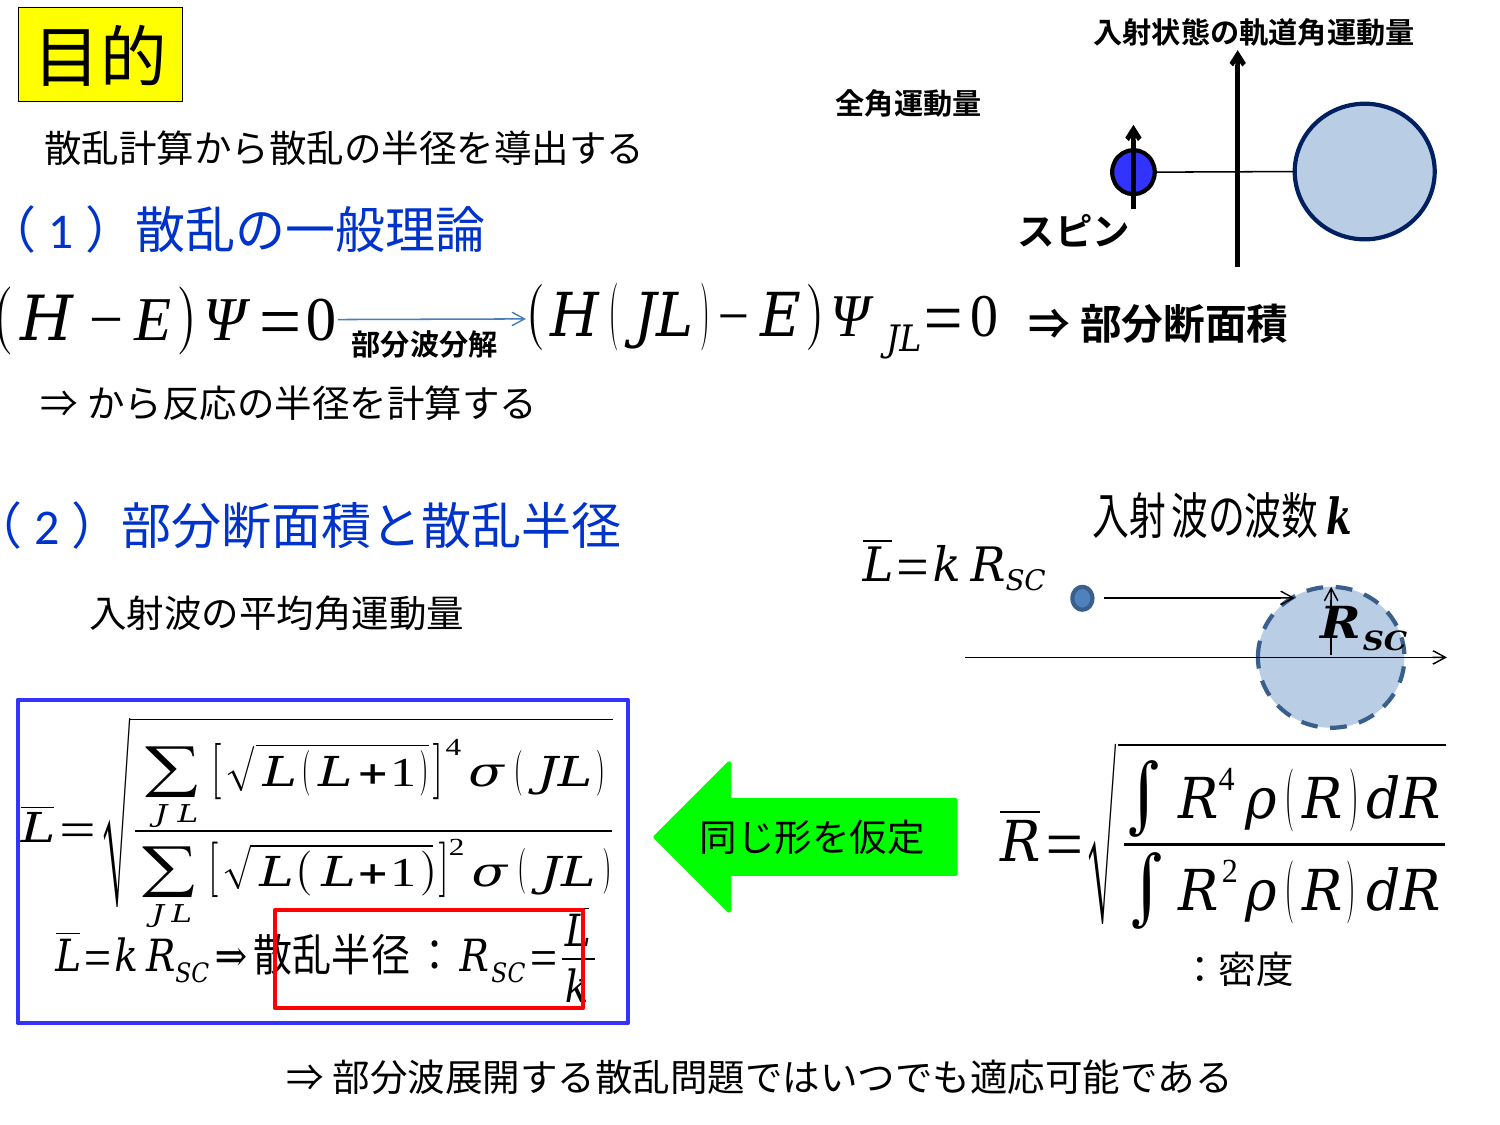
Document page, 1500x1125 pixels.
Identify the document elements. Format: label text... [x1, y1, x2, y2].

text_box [859, 490, 1448, 729]
text_box [16, 698, 630, 1025]
text_box （1）散乱の一般理論 [0, 191, 500, 267]
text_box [52, 904, 596, 1012]
text_box （2）部分断面積と散乱半径 [0, 486, 637, 562]
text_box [1111, 124, 1155, 209]
text_box 目的 [18, 7, 183, 102]
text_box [655, 740, 1448, 1000]
text_box ⇒部分波展開する散乱問題ではいつでも適応可能である [271, 1046, 1248, 1107]
text_box 散乱計算から散乱の半径を導出する [29, 118, 956, 178]
text_box [1292, 101, 1437, 242]
text_box 部分波分解 [336, 326, 513, 369]
